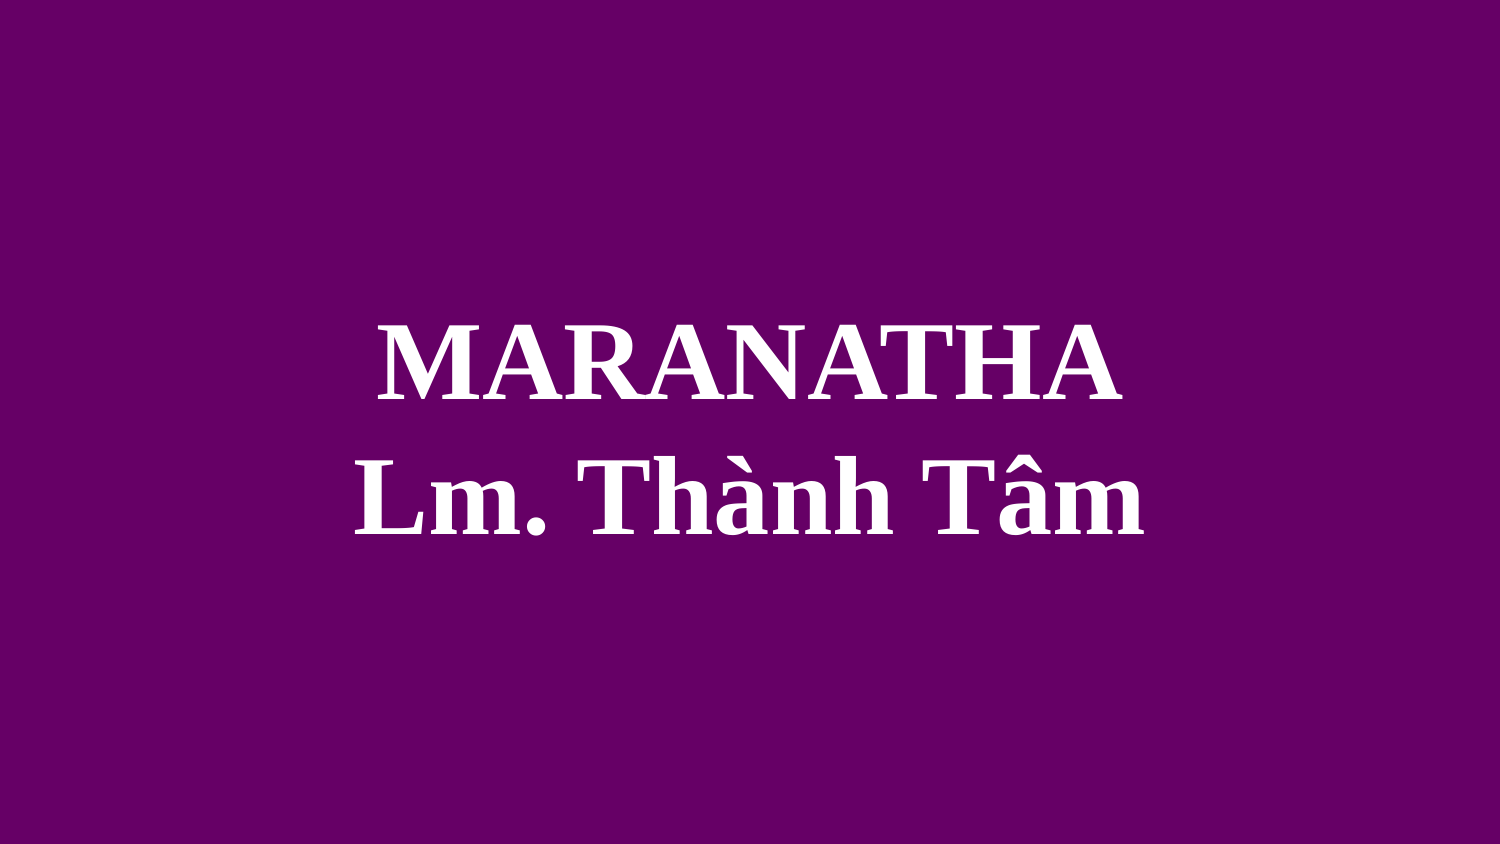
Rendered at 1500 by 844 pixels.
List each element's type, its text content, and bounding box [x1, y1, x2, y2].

title MARANATHA Lm. Thành Tâm [0, 0, 1500, 844]
